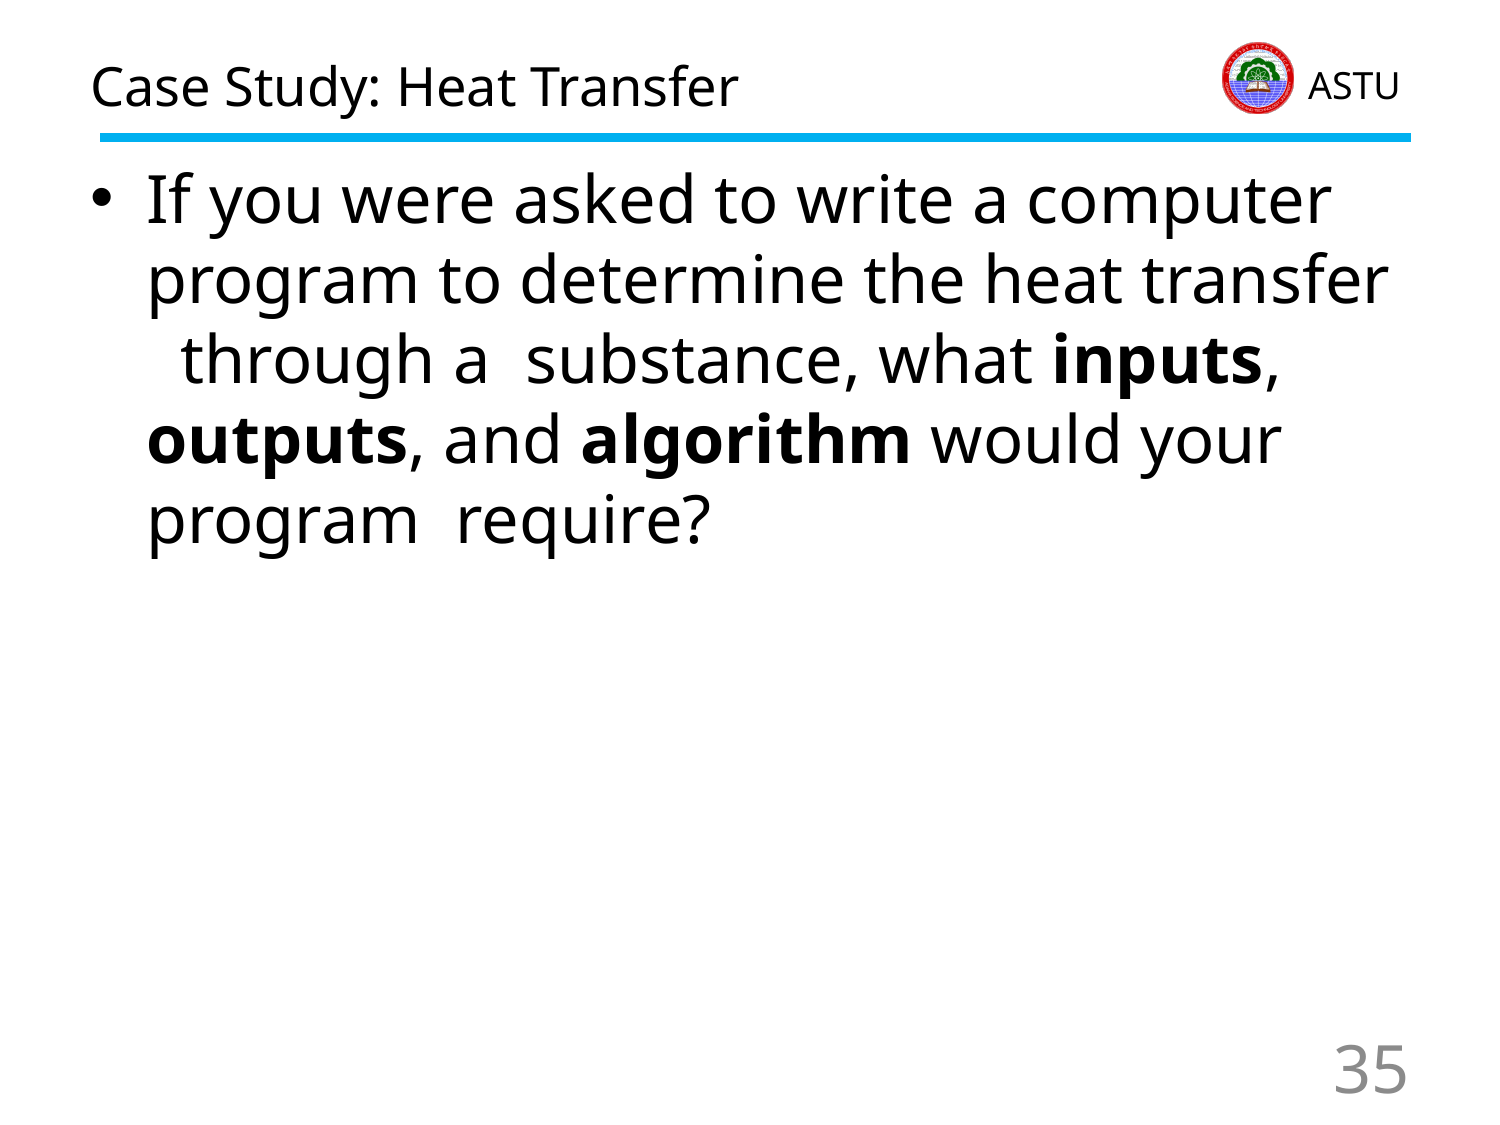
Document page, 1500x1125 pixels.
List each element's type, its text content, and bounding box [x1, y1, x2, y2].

title Case Study: Heat Transfer [75, 45, 1425, 126]
slide_number 35 [1074, 1042, 1425, 1103]
list If you were asked to write a computer program to determine the heat transfer through a substance, what inputs, outputs, and algorithm would your program require? [75, 149, 1425, 1005]
